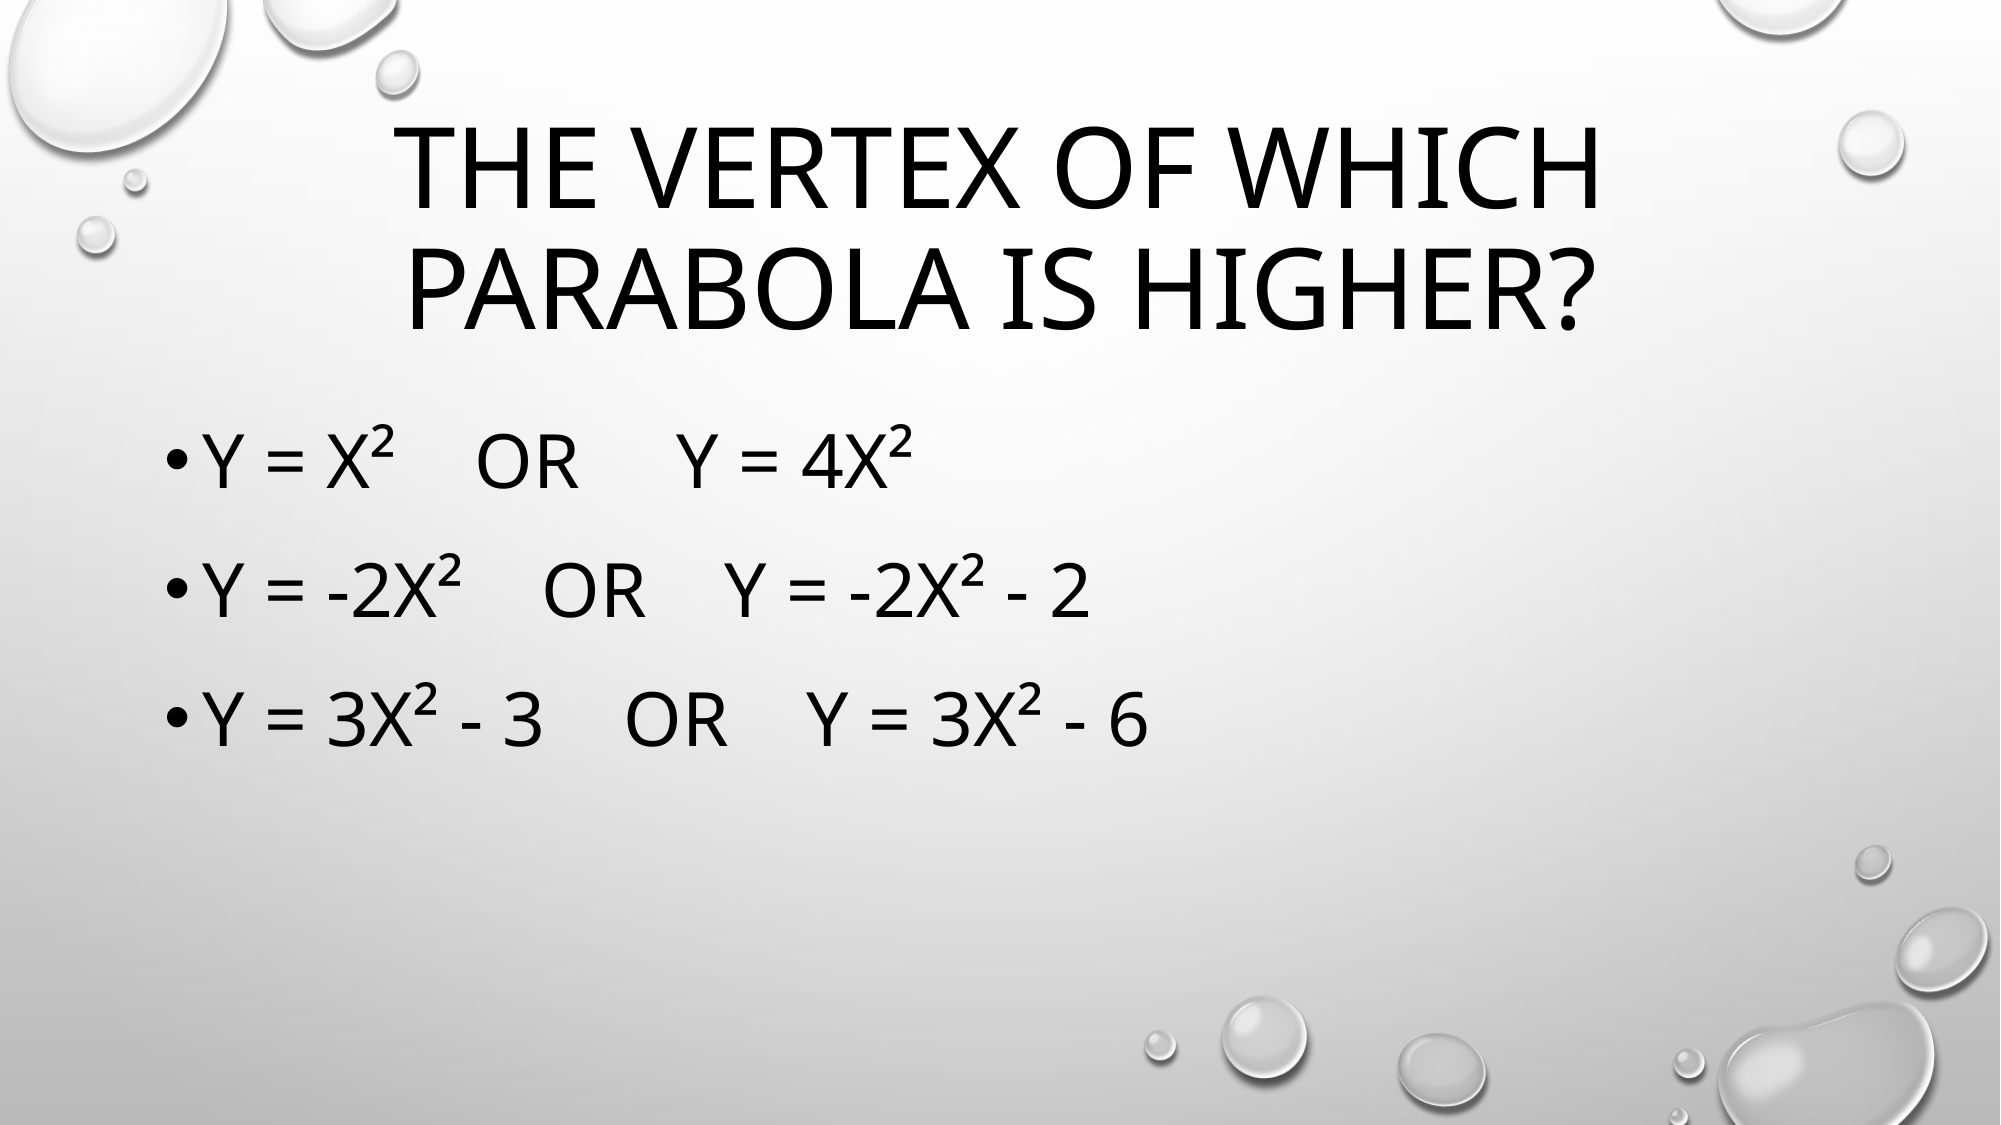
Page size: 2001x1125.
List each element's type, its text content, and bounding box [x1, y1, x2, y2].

picture [0, 0, 2000, 1125]
list Y = x² Or y = 4x² Y = -2x² Or y = -2x² - 2 Y = 3x² - 3 or Y = 3x² - 6 [149, 388, 1850, 950]
title The vertex of which parabola is higher? [149, 101, 1851, 364]
